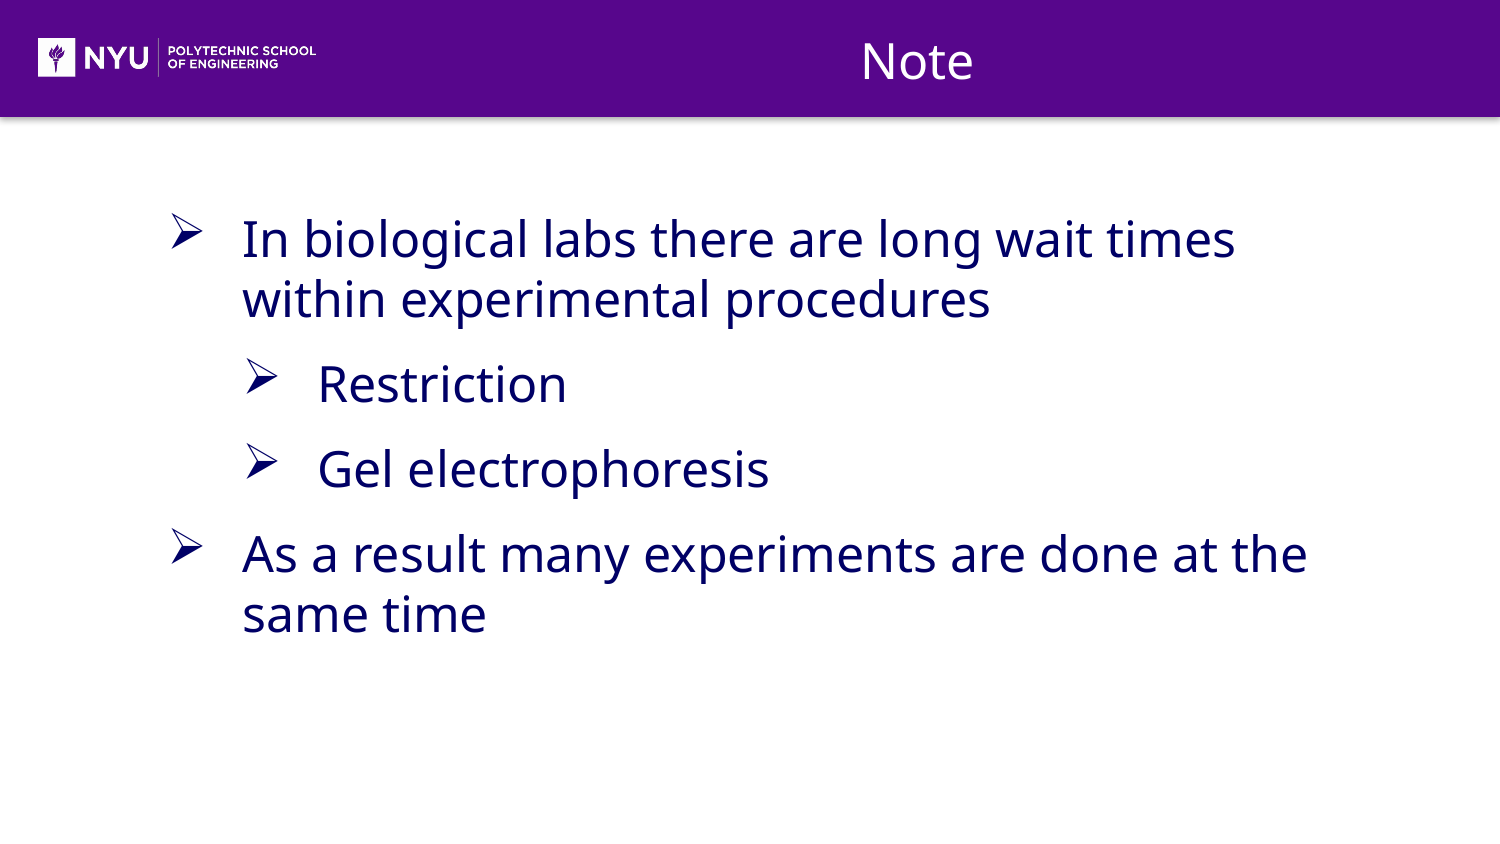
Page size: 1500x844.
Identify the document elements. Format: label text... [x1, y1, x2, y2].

picture [38, 38, 316, 77]
list Note [372, 37, 1463, 81]
text_box In biological labs there are long wait times within experimental procedures Restriction Gel electrophoresis As a result many experiments are done at the same time [152, 200, 1369, 796]
